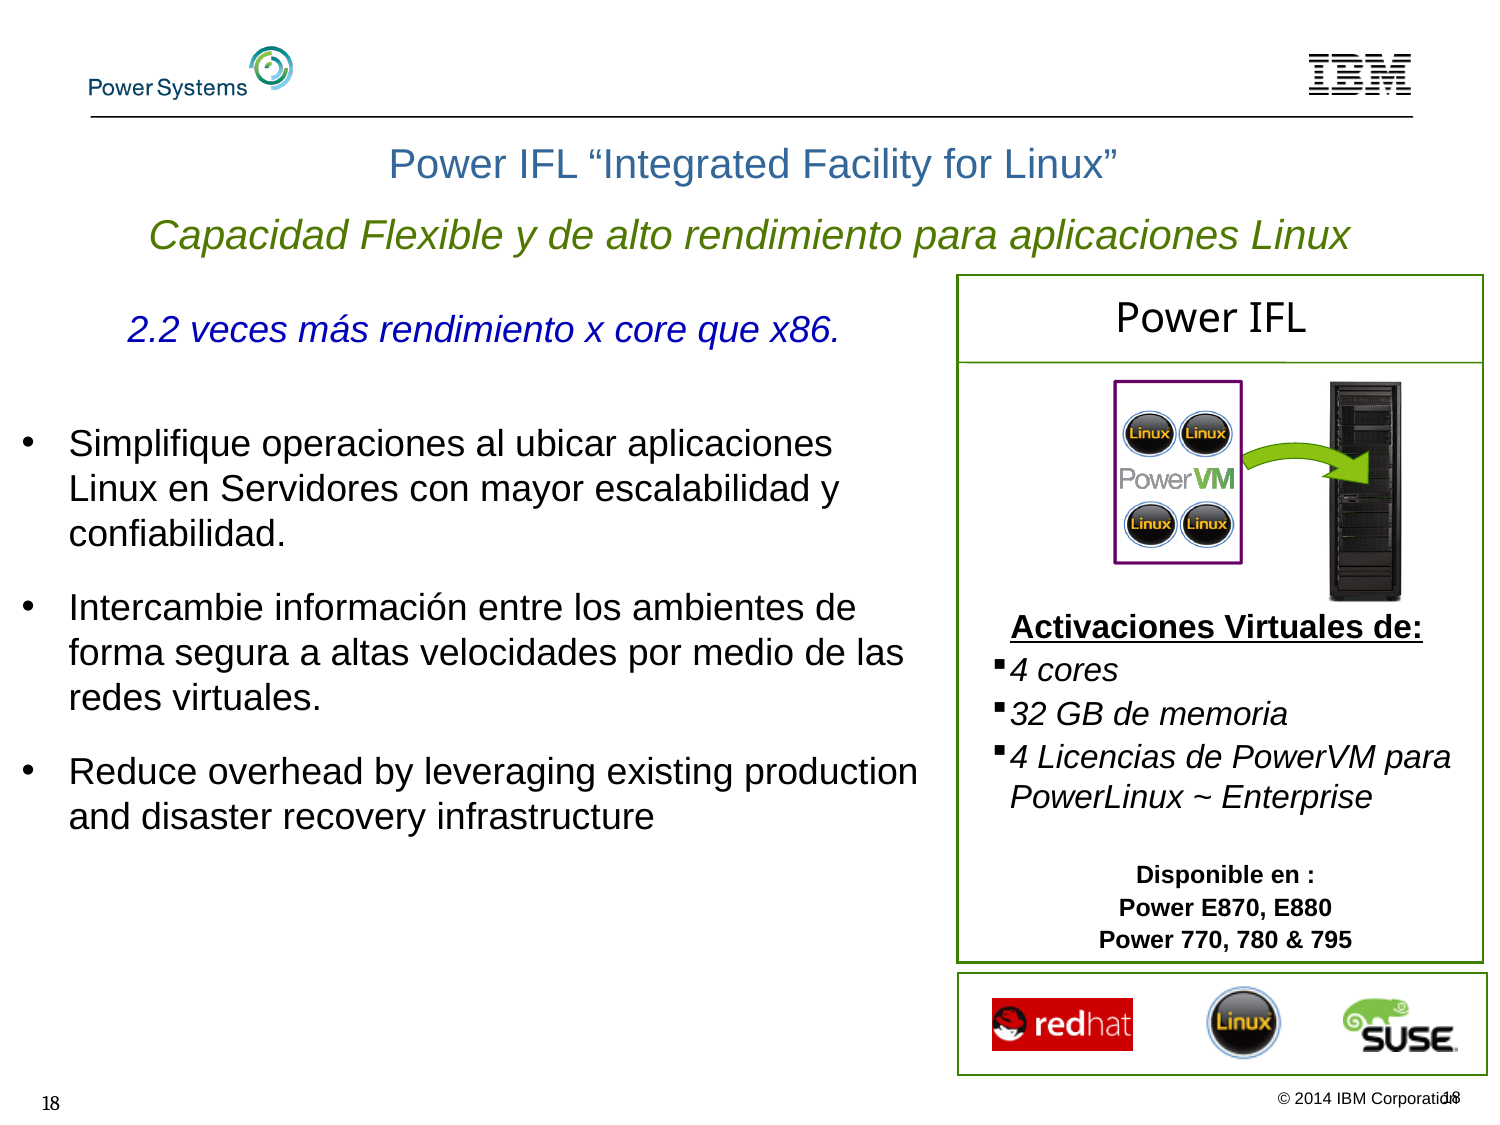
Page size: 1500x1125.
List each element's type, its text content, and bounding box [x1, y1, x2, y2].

text_box [957, 912, 1483, 963]
text_box Activaciones Virtuales de: 4 cores 32 GB de memoria 4 Licencias de PowerVM para PowerLinux ~ Enterprise [957, 597, 1476, 812]
picture [992, 998, 1133, 1051]
text_box Capacidad Flexible y de alto rendimiento para aplicaciones Linux [0, 200, 1500, 300]
picture [1325, 379, 1406, 604]
text_box [957, 363, 1483, 851]
picture [1343, 998, 1458, 1052]
text_box 2.2 veces más rendimiento x core que x86. [34, 297, 935, 448]
text_box Power IFL [946, 300, 957, 348]
picture [1309, 54, 1411, 95]
picture [1113, 379, 1243, 565]
picture [1205, 985, 1283, 1061]
text_box Simplifique operaciones al ubicar aplicaciones Linux en Servidores con mayor escalabilidad y confiabilidad. Intercambie información entre los ambientes de forma segura a altas velocidades por medio de las redes virtuales. Reduce overhead by leveraging existing production and disaster recovery infrastructure [6, 337, 935, 896]
picture [89, 46, 293, 100]
text_box [957, 973, 1488, 1075]
title Power IFL “Integrated Facility for Linux” [6, 136, 1500, 200]
text_box Disponible en : Power E870, E880 Power 770, 780 & 795 [951, 851, 1500, 912]
slide_number 18 [1126, 1078, 1477, 1112]
text_box [957, 274, 1483, 362]
